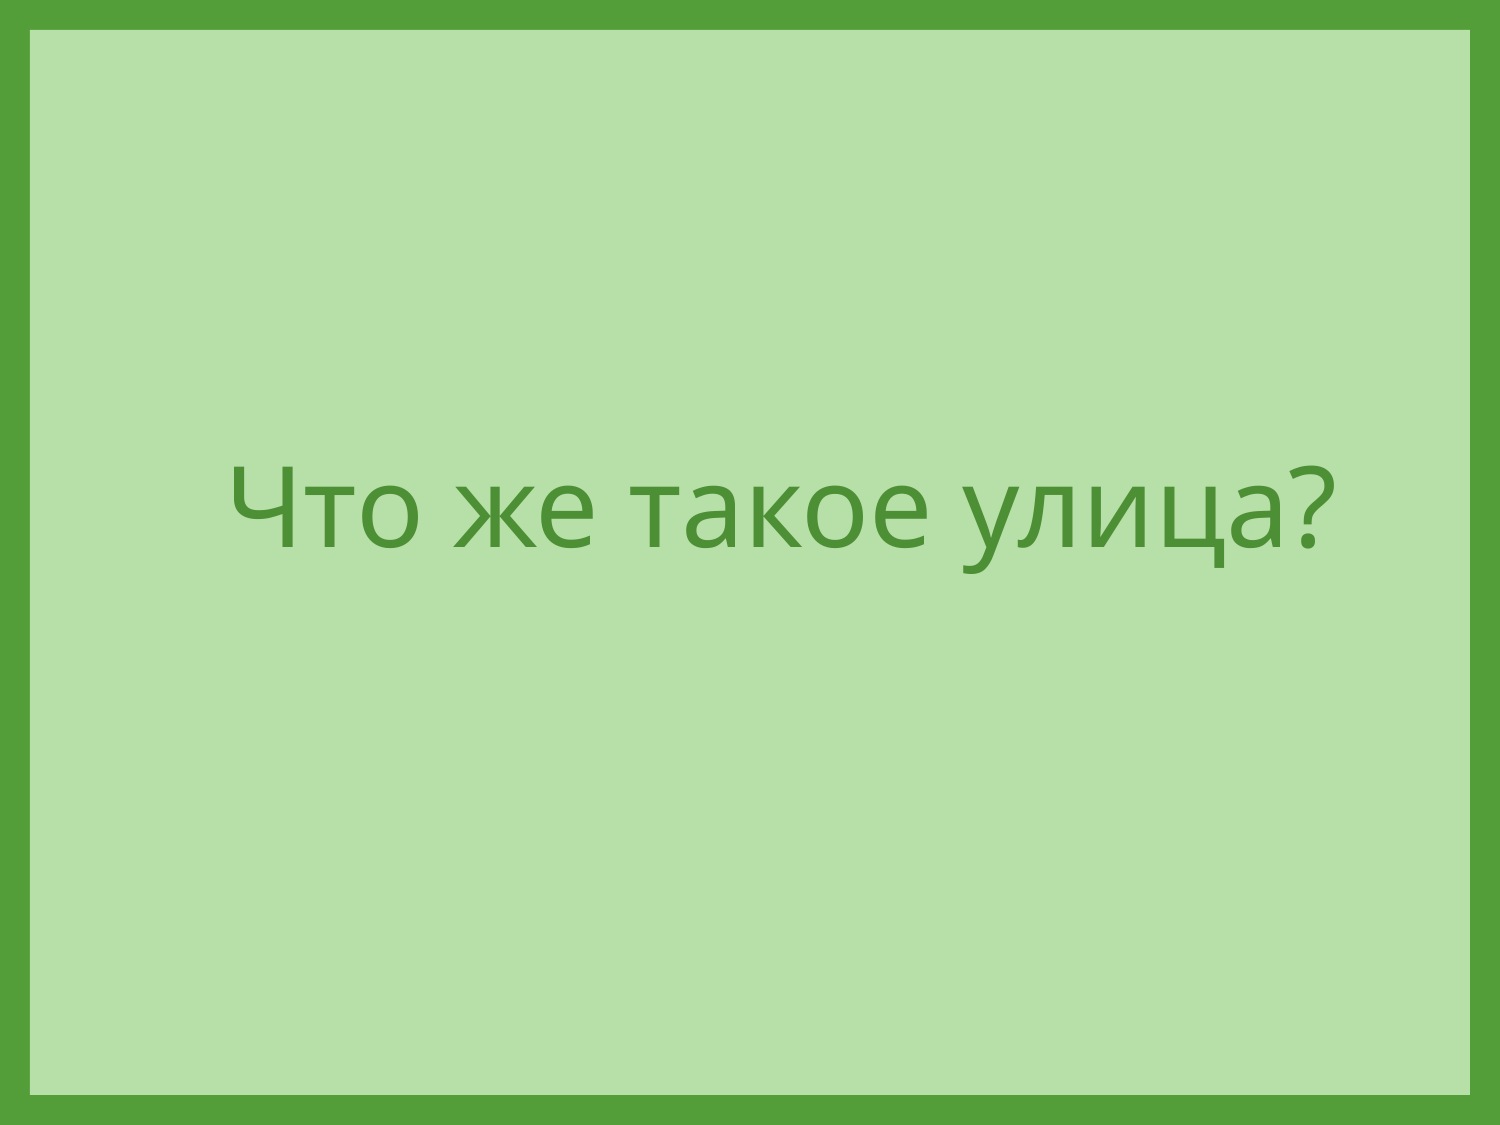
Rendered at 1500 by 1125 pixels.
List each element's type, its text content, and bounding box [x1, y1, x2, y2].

text_box Что же такое улица? [136, 418, 1427, 578]
